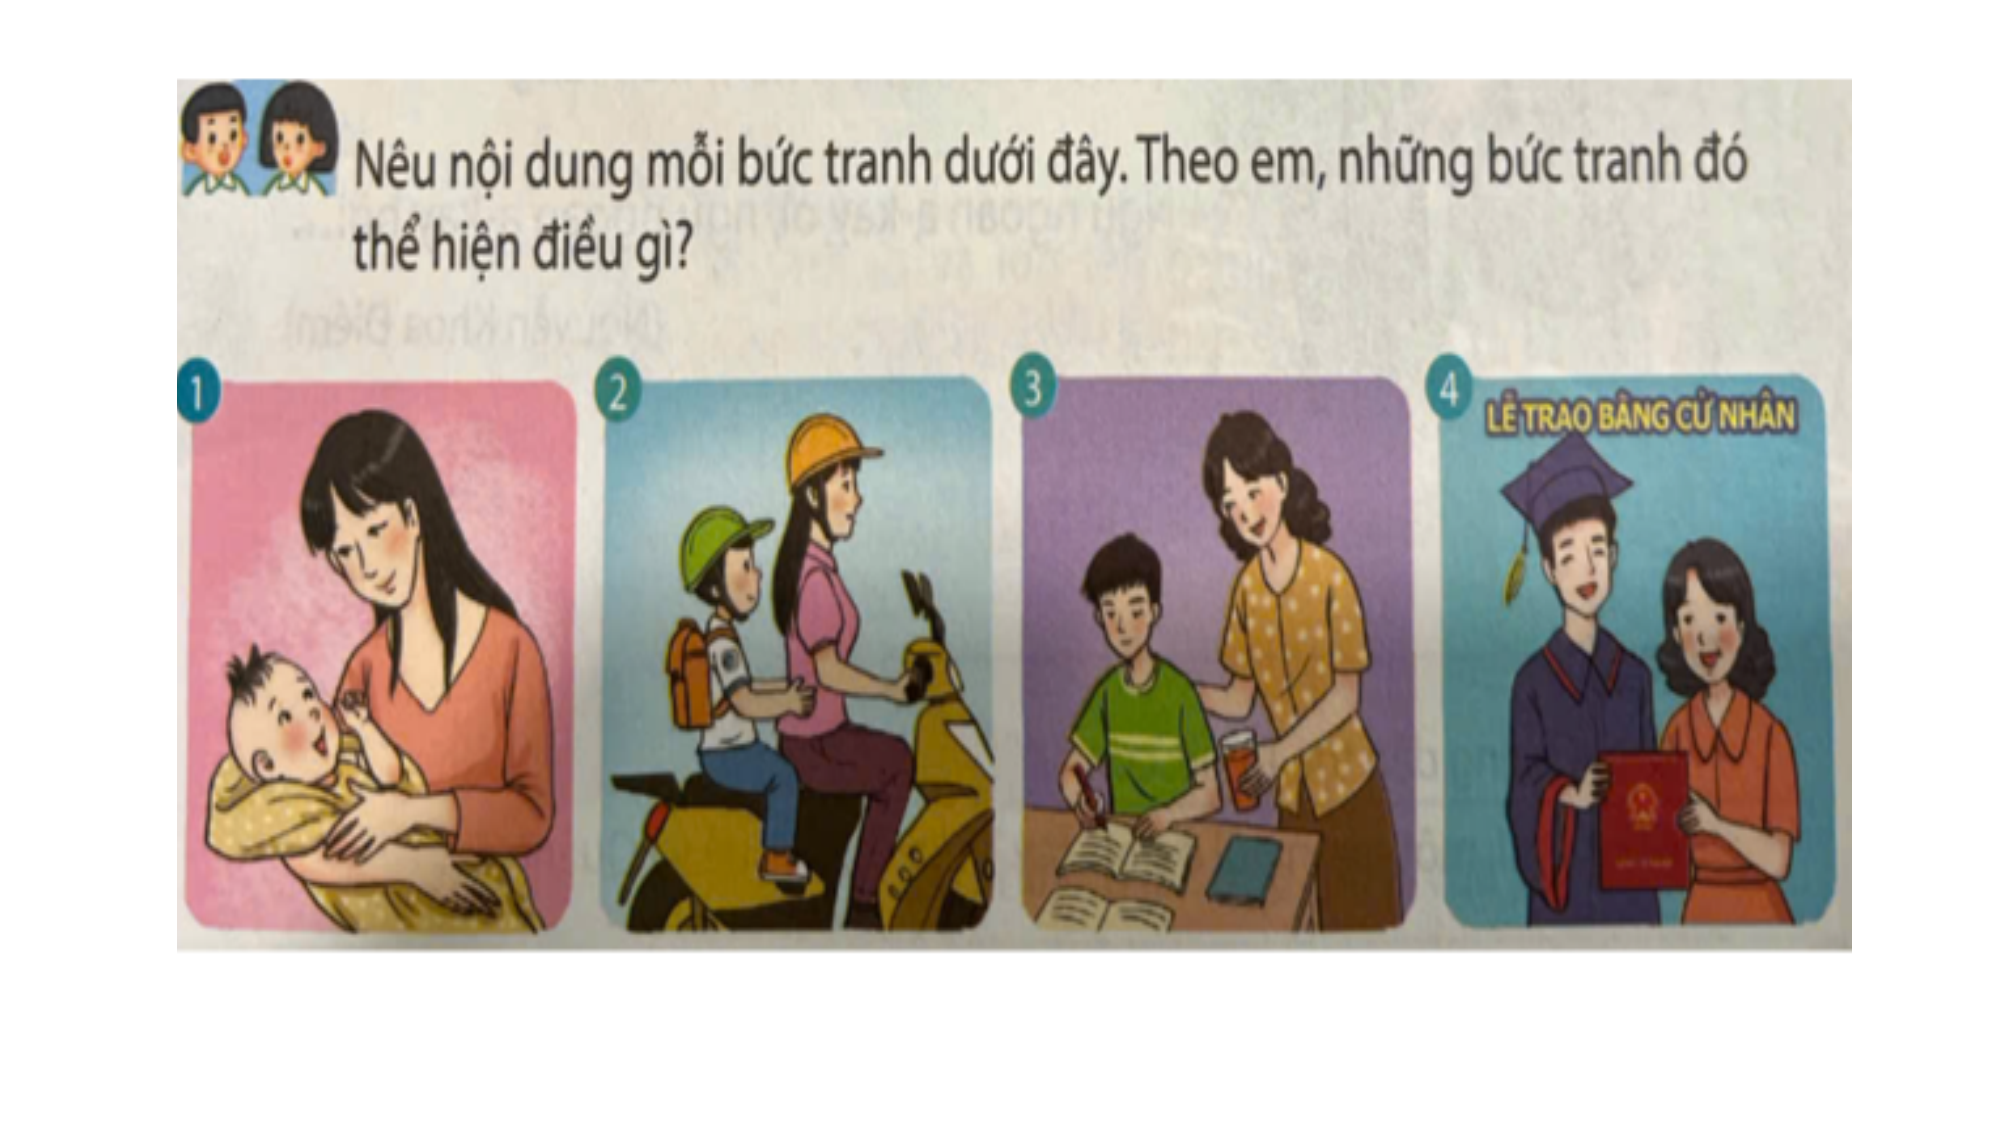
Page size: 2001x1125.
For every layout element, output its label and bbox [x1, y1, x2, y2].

picture [176, 22, 1852, 1125]
